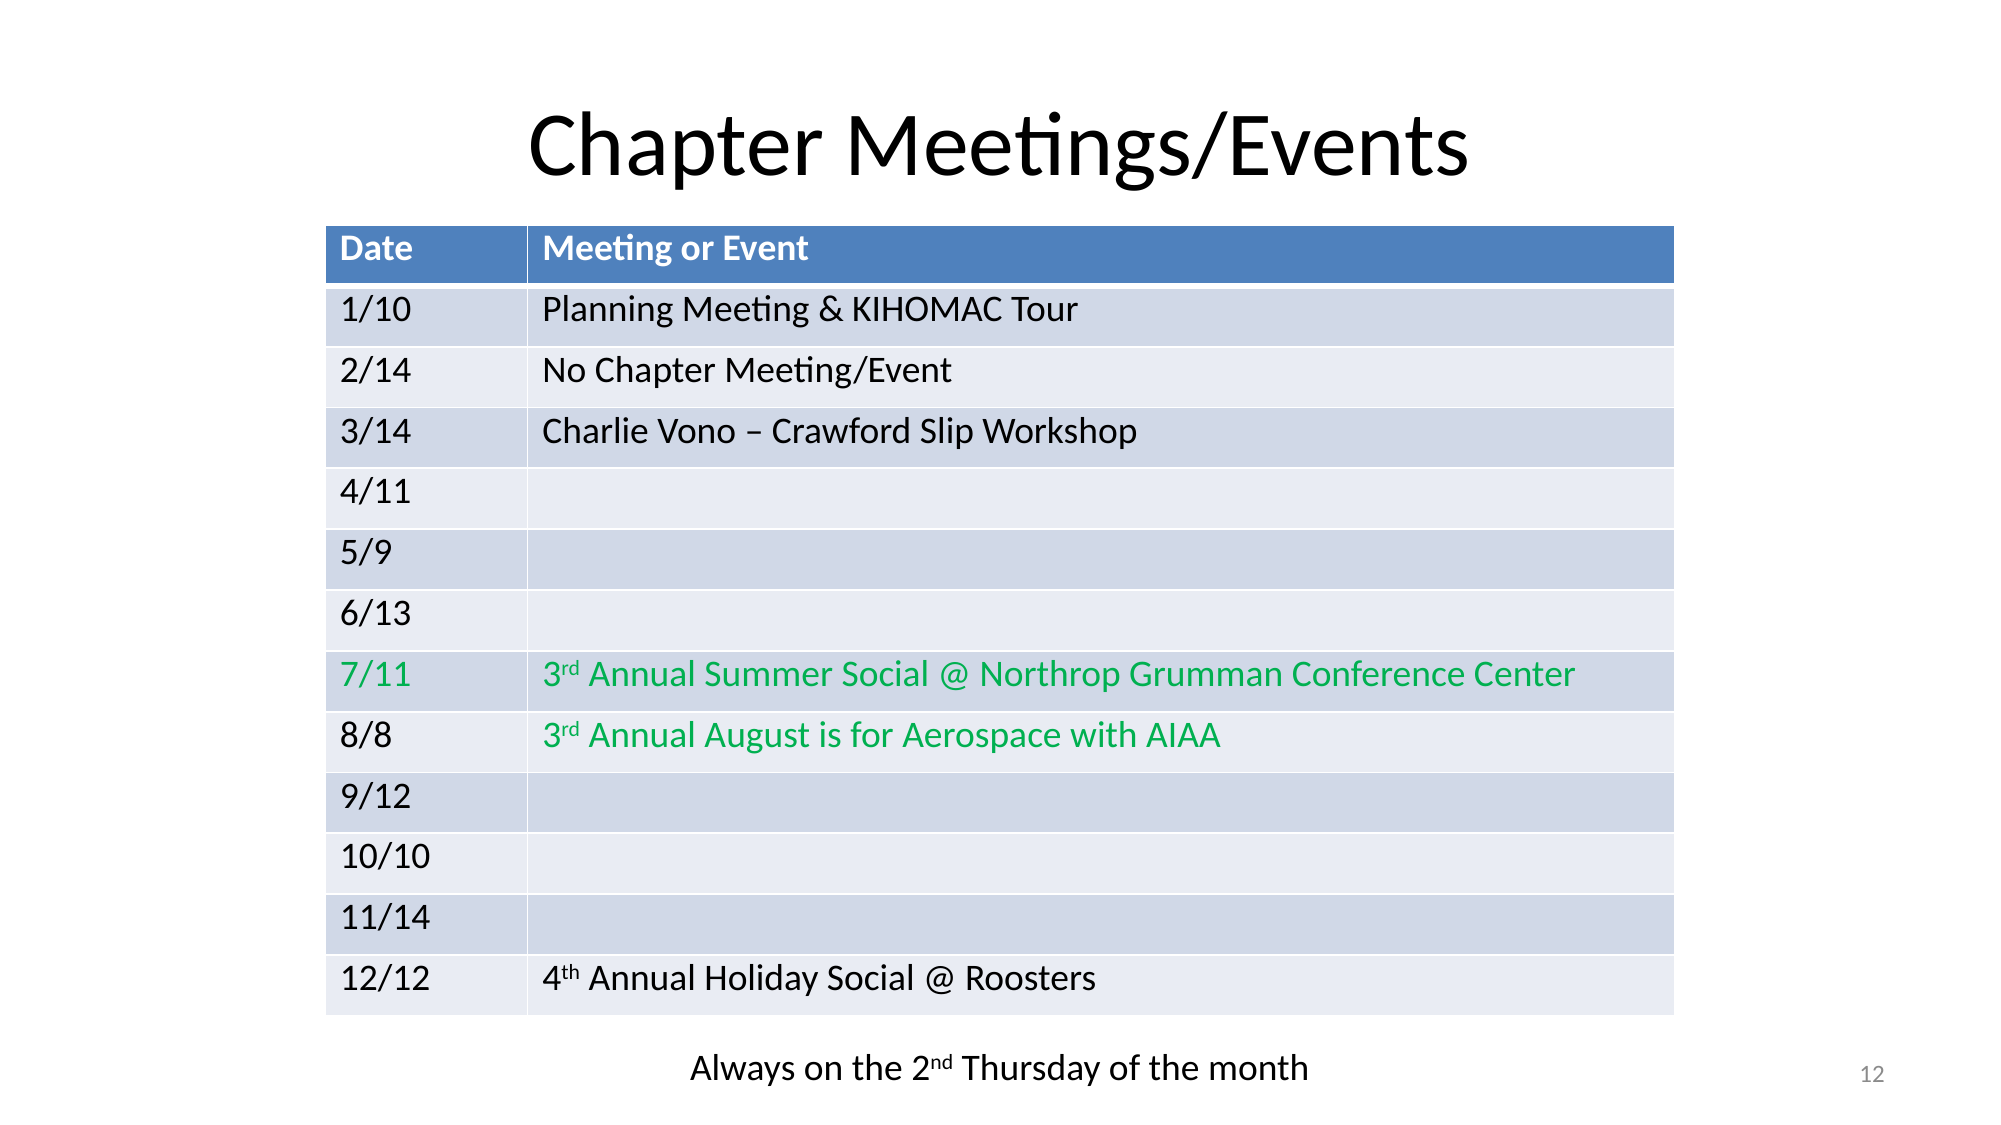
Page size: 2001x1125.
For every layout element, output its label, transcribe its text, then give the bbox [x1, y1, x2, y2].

table_cell 3rd Annual Summer Social @ Northrop Grumman Conference Center [528, 652, 1674, 711]
table_cell 7/11 [326, 652, 527, 711]
table_cell [528, 895, 1674, 954]
table_cell [528, 591, 1674, 650]
table_cell No Chapter Meeting/Event [528, 348, 1674, 407]
slide_number 12 [1433, 1042, 1900, 1103]
table_cell 11/14 [326, 895, 527, 954]
table_cell 4/11 [326, 469, 527, 528]
table_cell 12/12 [326, 956, 527, 1015]
table_cell 2/14 [326, 348, 527, 407]
table_cell 3rd Annual August is for Aerospace with AIAA [528, 713, 1674, 772]
table_cell [528, 469, 1674, 528]
table_cell 10/10 [326, 834, 527, 893]
table_cell [528, 834, 1674, 893]
title Chapter Meetings/Events [99, 45, 1900, 233]
table_cell 3/14 [326, 408, 527, 467]
table_header Date [326, 226, 527, 283]
table_cell 5/9 [326, 530, 527, 589]
table_cell Charlie Vono – Crawford Slip Workshop [528, 408, 1674, 467]
table_cell 9/12 [326, 773, 527, 832]
table_header Meeting or Event [528, 226, 1674, 283]
table_cell 4th Annual Holiday Social @ Roosters [528, 956, 1674, 1015]
table_cell 8/8 [326, 713, 527, 772]
table_cell 6/13 [326, 591, 527, 650]
table_cell Planning Meeting & KIHOMAC Tour [528, 289, 1674, 346]
table_cell 1/10 [326, 289, 527, 346]
table_cell [528, 773, 1674, 832]
table_cell [528, 530, 1674, 589]
text_box Always on the 2nd Thursday of the month [675, 1035, 1325, 1096]
